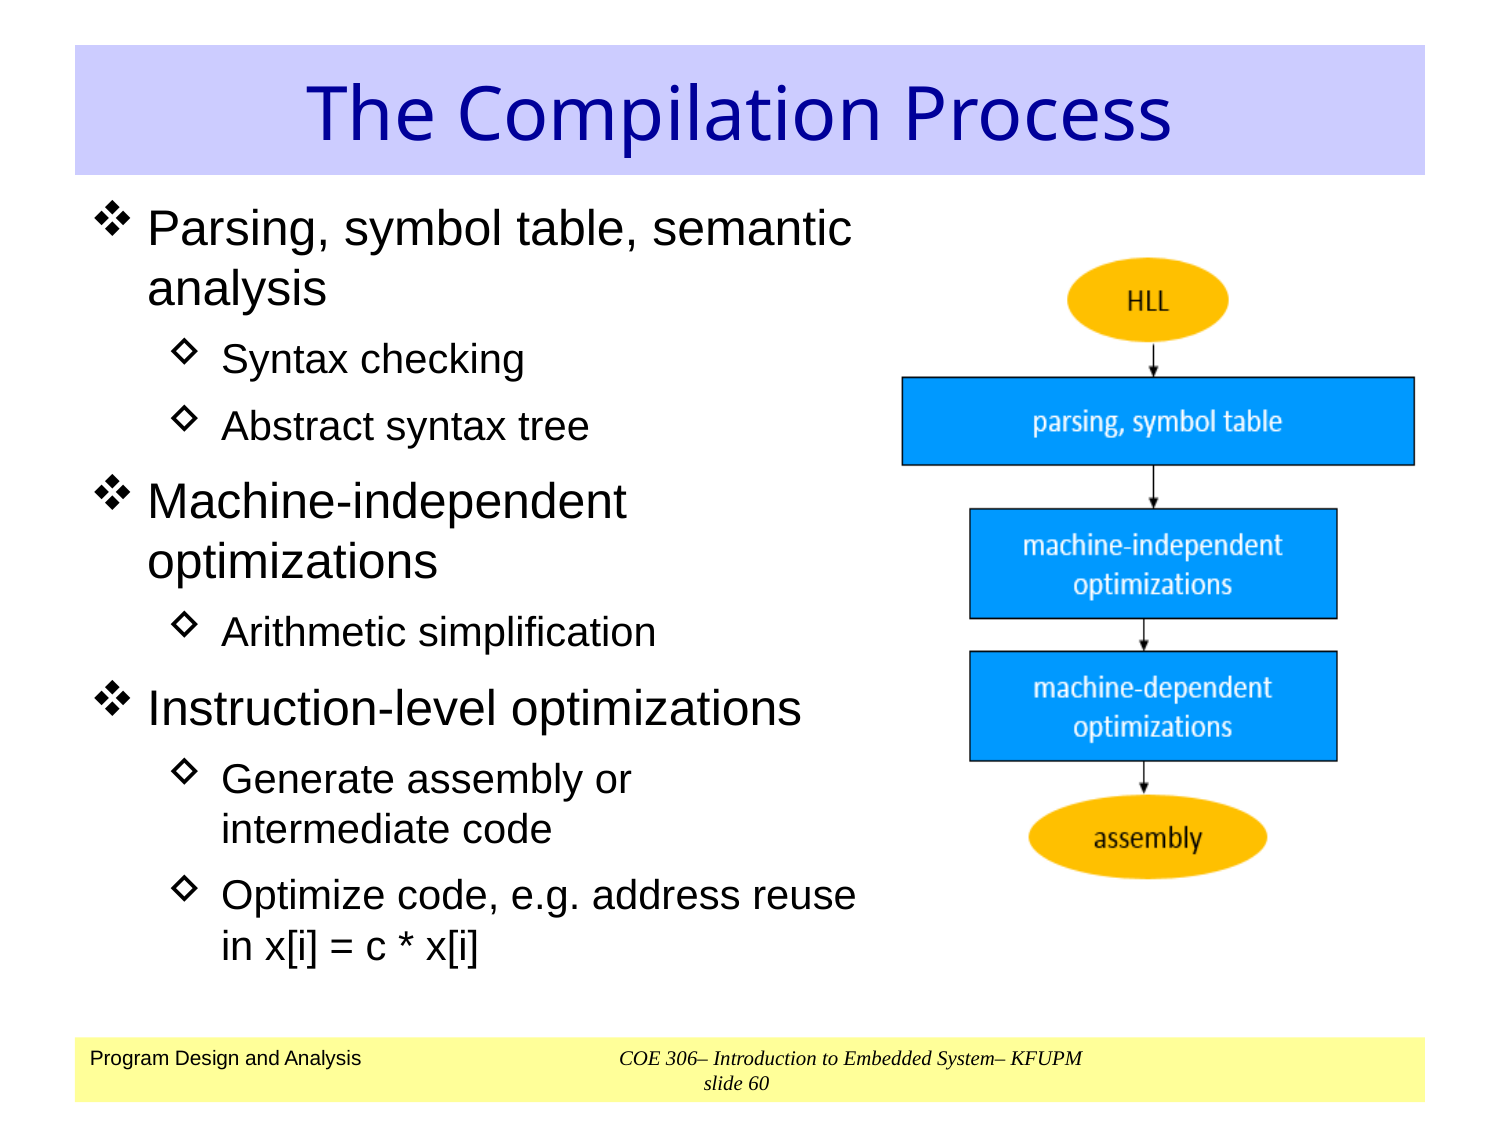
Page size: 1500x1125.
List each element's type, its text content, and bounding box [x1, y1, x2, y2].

picture [877, 250, 1440, 892]
list Parsing, symbol table, semantic analysis Syntax checking Abstract syntax tree Machine-independent optimizations Arithmetic simplification Instruction-level optimizations Generate assembly or intermediate code Optimize code, e.g. address reuse in x[i] = c * x[i] [75, 187, 883, 1032]
title The Compilation Process [75, 45, 1425, 175]
